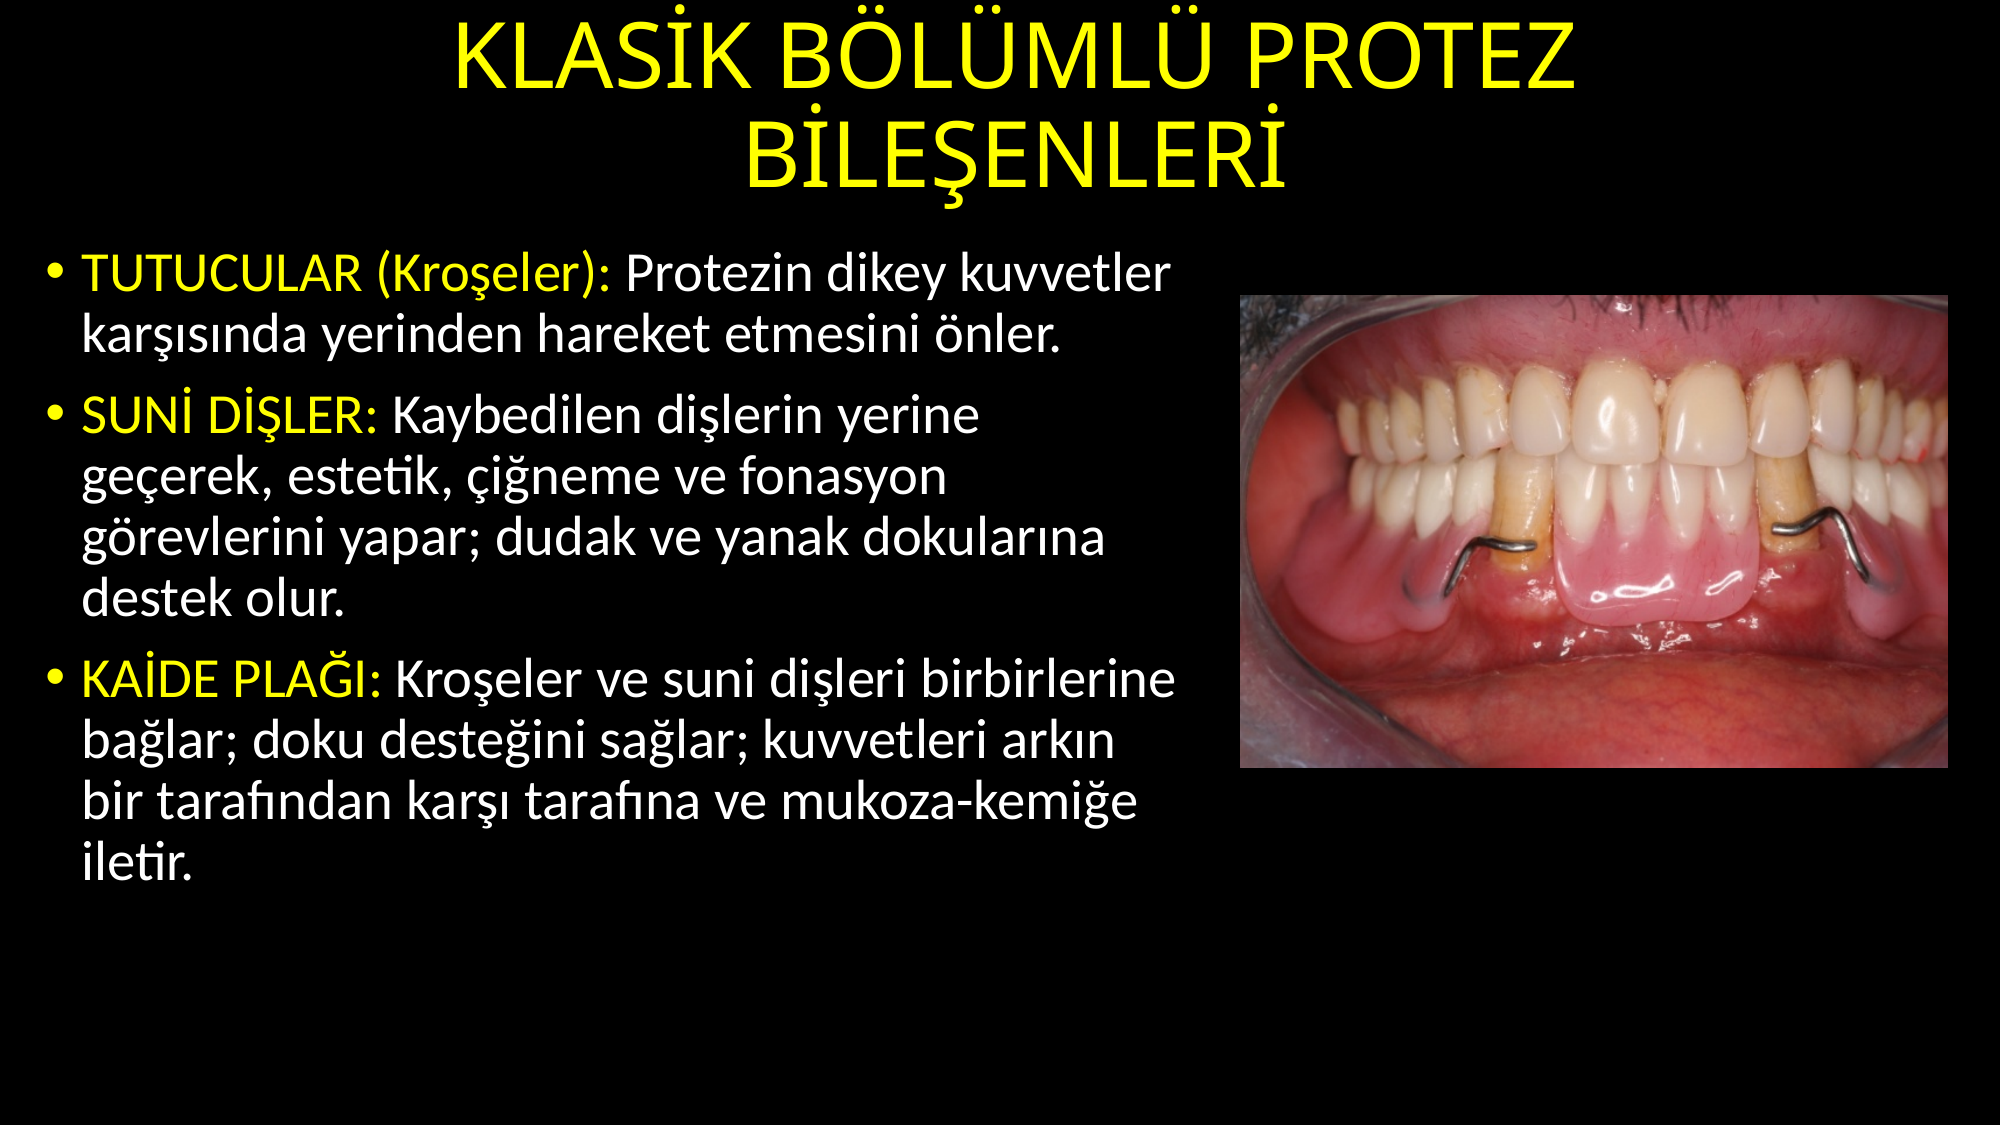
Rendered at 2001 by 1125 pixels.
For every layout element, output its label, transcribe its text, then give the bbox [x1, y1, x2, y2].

picture [1240, 295, 1948, 768]
title KLASİK BÖLÜMLÜ PROTEZ BİLEŞENLERİ [152, 0, 1878, 218]
list TUTUCULAR (Kroşeler): Protezin dikey kuvvetler karşısında yerinden hareket etmesini önler. SUNİ DİŞLER: Kaybedilen dişlerin yerine geçerek, estetik, çiğneme ve fonasyon görevlerini yapar; dudak ve yanak dokularına destek olur. KAİDE PLAĞI: Kroşeler ve suni dişleri birbirlerine bağlar; doku desteğini sağlar; kuvvetleri arkın bir tarafından karşı tarafına ve mukoza-kemiğe iletir. [30, 235, 1205, 949]
